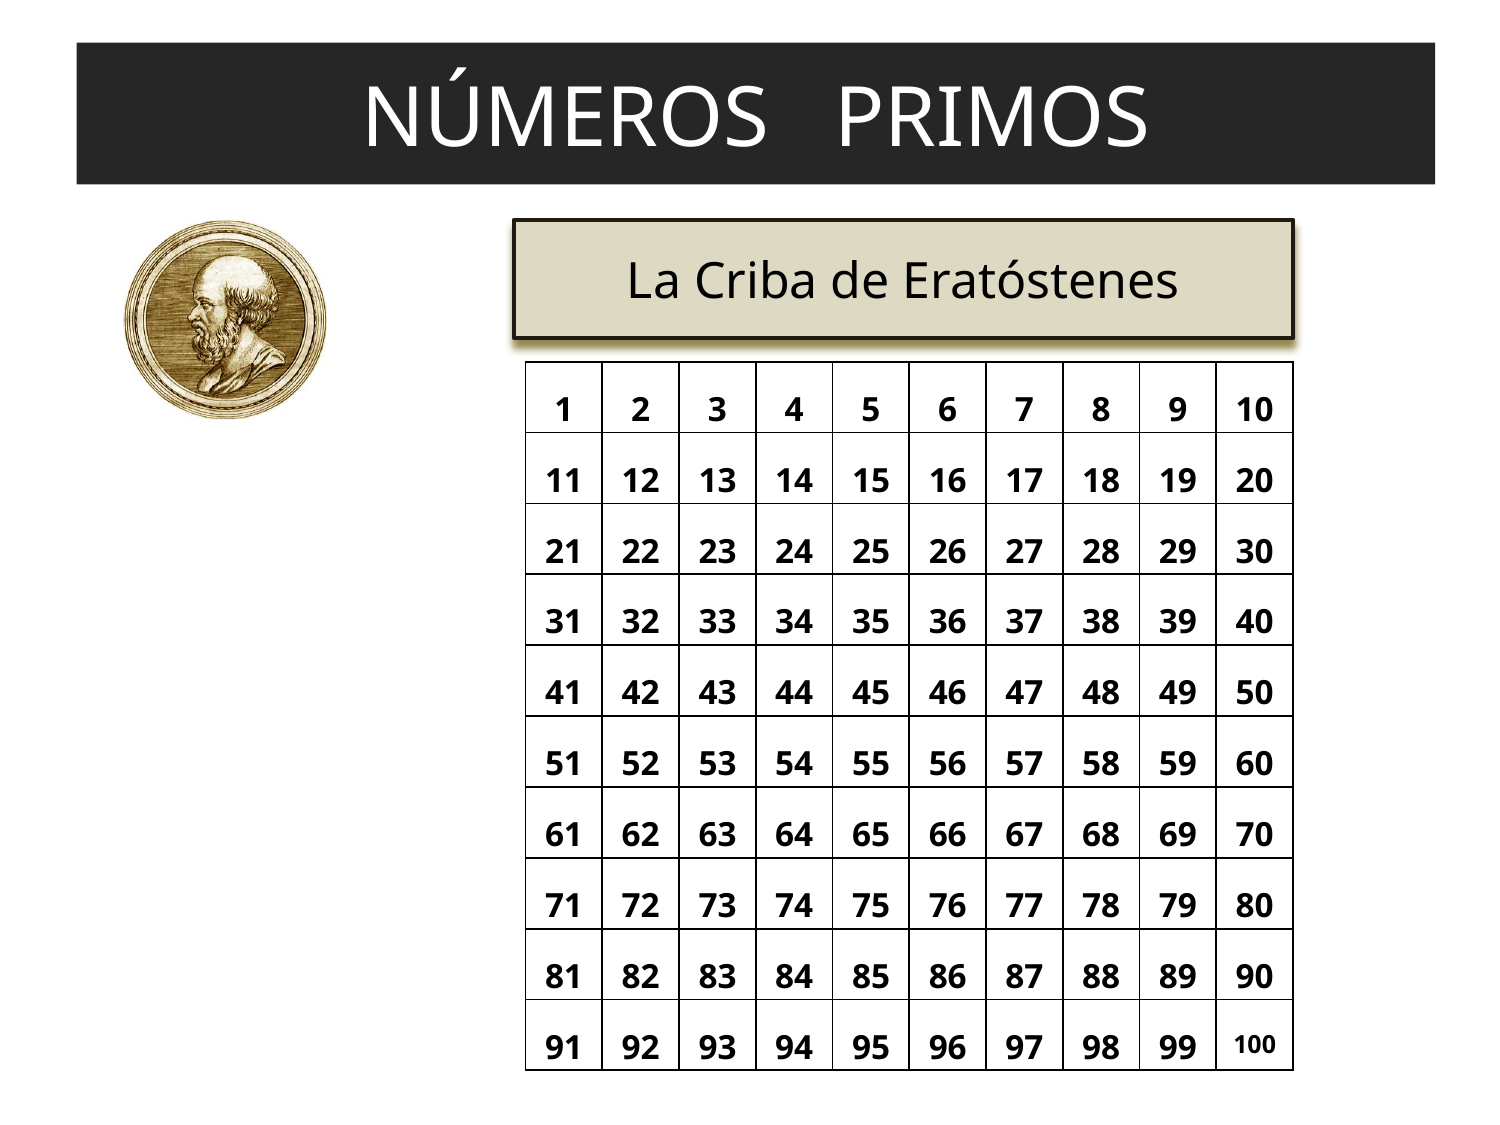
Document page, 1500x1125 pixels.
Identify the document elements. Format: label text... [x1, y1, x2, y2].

table_cell 22 [603, 504, 678, 573]
table_cell 95 [833, 1000, 908, 1069]
table_cell 47 [987, 646, 1062, 715]
table_header 8 [1064, 363, 1139, 432]
table_cell 16 [910, 433, 985, 503]
table_cell 45 [833, 646, 908, 715]
table_cell 64 [757, 788, 832, 857]
table_cell 26 [910, 504, 985, 573]
table_cell 99 [1140, 1000, 1215, 1069]
table_cell 37 [987, 575, 1062, 644]
table_cell 30 [1217, 504, 1292, 573]
table_cell 32 [603, 575, 678, 644]
table_cell 96 [910, 1000, 985, 1069]
table_cell 11 [526, 433, 601, 503]
table_cell 21 [526, 504, 601, 573]
table_cell 24 [757, 504, 832, 573]
table_cell 12 [603, 433, 678, 503]
table_cell 35 [833, 575, 908, 644]
table_cell 57 [987, 717, 1062, 786]
table_cell 46 [910, 646, 985, 715]
table_cell 39 [1140, 575, 1215, 644]
text_box NÚMEROS PRIMOS [76, 42, 1436, 185]
table_cell 40 [1217, 575, 1292, 644]
table_cell 83 [680, 930, 755, 999]
table_cell 49 [1140, 646, 1215, 715]
table_cell 92 [603, 1000, 678, 1069]
table_header 3 [680, 363, 755, 432]
table_cell 25 [833, 504, 908, 573]
table_cell 65 [833, 788, 908, 857]
table_cell 74 [757, 859, 832, 928]
table_cell 20 [1217, 433, 1292, 503]
table_header 10 [1217, 363, 1292, 432]
table_cell 43 [680, 646, 755, 715]
table_cell 31 [526, 575, 601, 644]
table_cell 77 [987, 859, 1062, 928]
table_cell 71 [526, 859, 601, 928]
table_cell 62 [603, 788, 678, 857]
table_cell 50 [1217, 646, 1292, 715]
table_cell 44 [757, 646, 832, 715]
table_cell 81 [526, 930, 601, 999]
table_cell 41 [526, 646, 601, 715]
table_cell 73 [680, 859, 755, 928]
table_cell 14 [757, 433, 832, 503]
table_cell 61 [526, 788, 601, 857]
table_cell 48 [1064, 646, 1139, 715]
table_cell 53 [680, 717, 755, 786]
table_cell 70 [1217, 788, 1292, 857]
table_cell 51 [526, 717, 601, 786]
table_cell 54 [757, 717, 832, 786]
table_cell 76 [910, 859, 985, 928]
table_cell 80 [1217, 859, 1292, 928]
table_cell 13 [680, 433, 755, 503]
table_header 2 [603, 363, 678, 432]
table_cell 97 [987, 1000, 1062, 1069]
table_cell 67 [987, 788, 1062, 857]
table_cell 19 [1140, 433, 1215, 503]
table_cell 60 [1217, 717, 1292, 786]
table_header 7 [987, 363, 1062, 432]
table_cell 93 [680, 1000, 755, 1069]
table_cell 58 [1064, 717, 1139, 786]
table_cell 86 [910, 930, 985, 999]
table_cell 38 [1064, 575, 1139, 644]
table_cell 28 [1064, 504, 1139, 573]
picture [123, 219, 327, 421]
table_cell 100 [1217, 1000, 1292, 1069]
table_cell 36 [910, 575, 985, 644]
table_cell 85 [833, 930, 908, 999]
table_cell 63 [680, 788, 755, 857]
table_cell 78 [1064, 859, 1139, 928]
table_cell 29 [1140, 504, 1215, 573]
table_cell 90 [1217, 930, 1292, 999]
table_cell 75 [833, 859, 908, 928]
table_cell 68 [1064, 788, 1139, 857]
table_cell 17 [987, 433, 1062, 503]
table_cell 33 [680, 575, 755, 644]
table_cell 59 [1140, 717, 1215, 786]
table_cell 94 [757, 1000, 832, 1069]
table_cell 23 [680, 504, 755, 573]
table_cell 72 [603, 859, 678, 928]
table_header 9 [1140, 363, 1215, 432]
table_cell 34 [757, 575, 832, 644]
table_cell 98 [1064, 1000, 1139, 1069]
table_cell 42 [603, 646, 678, 715]
text_box La Criba de Eratóstenes [512, 218, 1295, 340]
table_cell 56 [910, 717, 985, 786]
table_cell 88 [1064, 930, 1139, 999]
table_cell 79 [1140, 859, 1215, 928]
table_cell 89 [1140, 930, 1215, 999]
table_header 1 [526, 363, 601, 432]
table_header 4 [757, 363, 832, 432]
table_cell 27 [987, 504, 1062, 573]
table_cell 84 [757, 930, 832, 999]
table_cell 18 [1064, 433, 1139, 503]
table_header 6 [910, 363, 985, 432]
table_cell 69 [1140, 788, 1215, 857]
table_cell 52 [603, 717, 678, 786]
table_cell 82 [603, 930, 678, 999]
table_cell 87 [987, 930, 1062, 999]
table_cell 15 [833, 433, 908, 503]
table_cell 91 [526, 1000, 601, 1069]
table_cell 55 [833, 717, 908, 786]
table_header 5 [833, 363, 908, 432]
table_cell 66 [910, 788, 985, 857]
